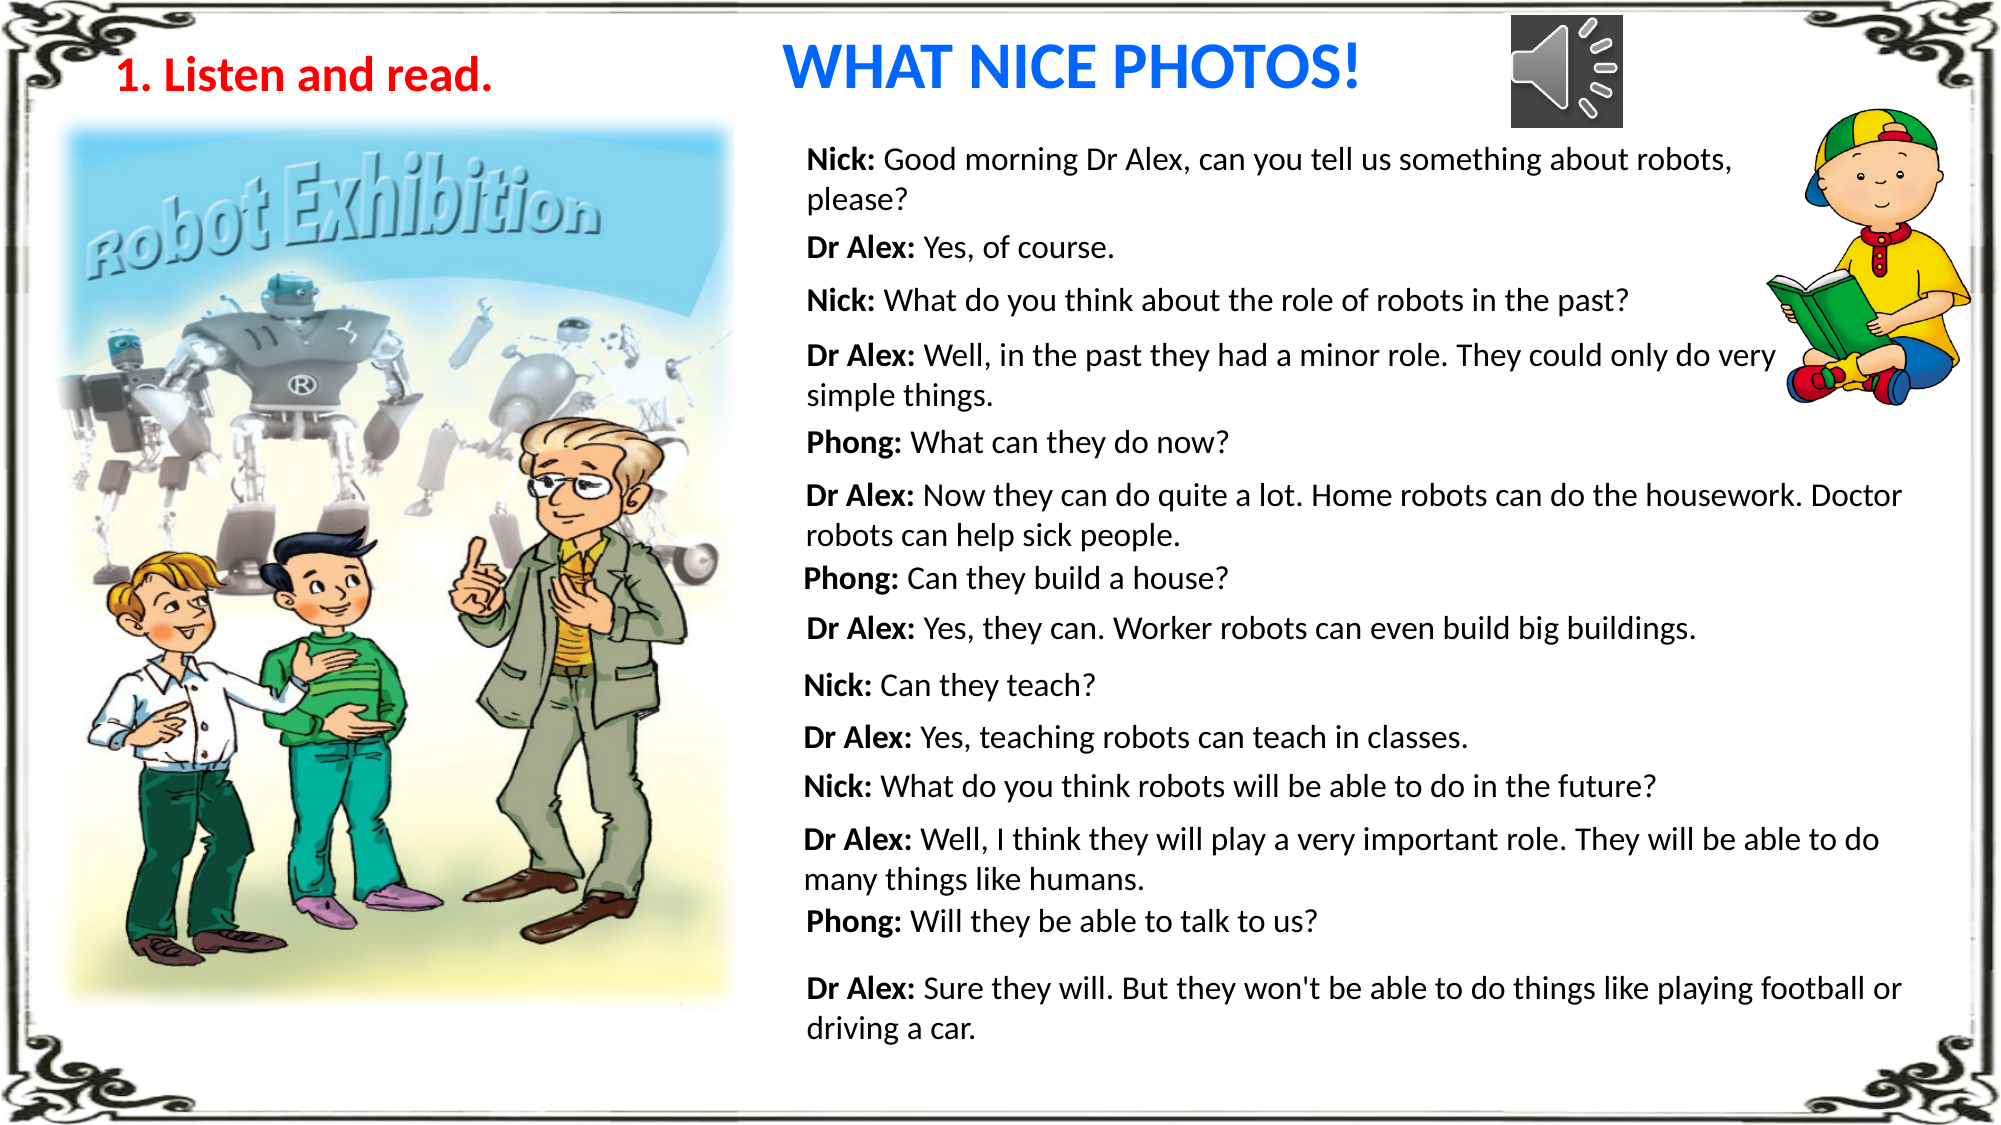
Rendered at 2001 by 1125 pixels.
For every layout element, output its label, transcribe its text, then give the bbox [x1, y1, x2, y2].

text_box Phong: Will they be able to talk to us? [791, 891, 1927, 947]
text_box Dr Alex: Yes, they can. Worker robots can even build big buildings. [791, 598, 1927, 654]
text_box Dr Alex: Well, I think they will play a very important role. They will be able to do many things like humans. [788, 809, 1924, 905]
text_box 1. Listen and read. [99, 34, 555, 110]
picture [0, 0, 2001, 1125]
text_box Dr Alex: Now they can do quite a lot. Home robots can do the housework. Doctor robots can help sick people. [791, 466, 1927, 561]
text_box Nick: What do you think about the role of robots in the past? [791, 270, 1766, 325]
text_box Phong: Can they build a house? [788, 549, 1924, 604]
text_box Dr Alex: Yes, teaching robots can teach in classes. [788, 708, 1924, 757]
text_box Phong: What can they do now? [791, 413, 1822, 466]
text_box Nick: Good morning Dr Alex, can you tell us something about robots, please? [791, 129, 1766, 217]
text_box Dr Alex: Yes, of course. [791, 217, 1766, 270]
text_box Dr Alex: Well, in the past they had a minor role. They could only do very simple things. [791, 325, 1822, 413]
text_box Nick: What do you think robots will be able to do in the future? [788, 757, 1924, 809]
text_box Dr Alex: Sure they will. But they won't be able to do things like playing football or driving a car. [791, 958, 1927, 1054]
text_box Nick: Can they teach? [788, 655, 1924, 708]
text_box WHAT NICE PHOTOS! [767, 14, 1379, 109]
